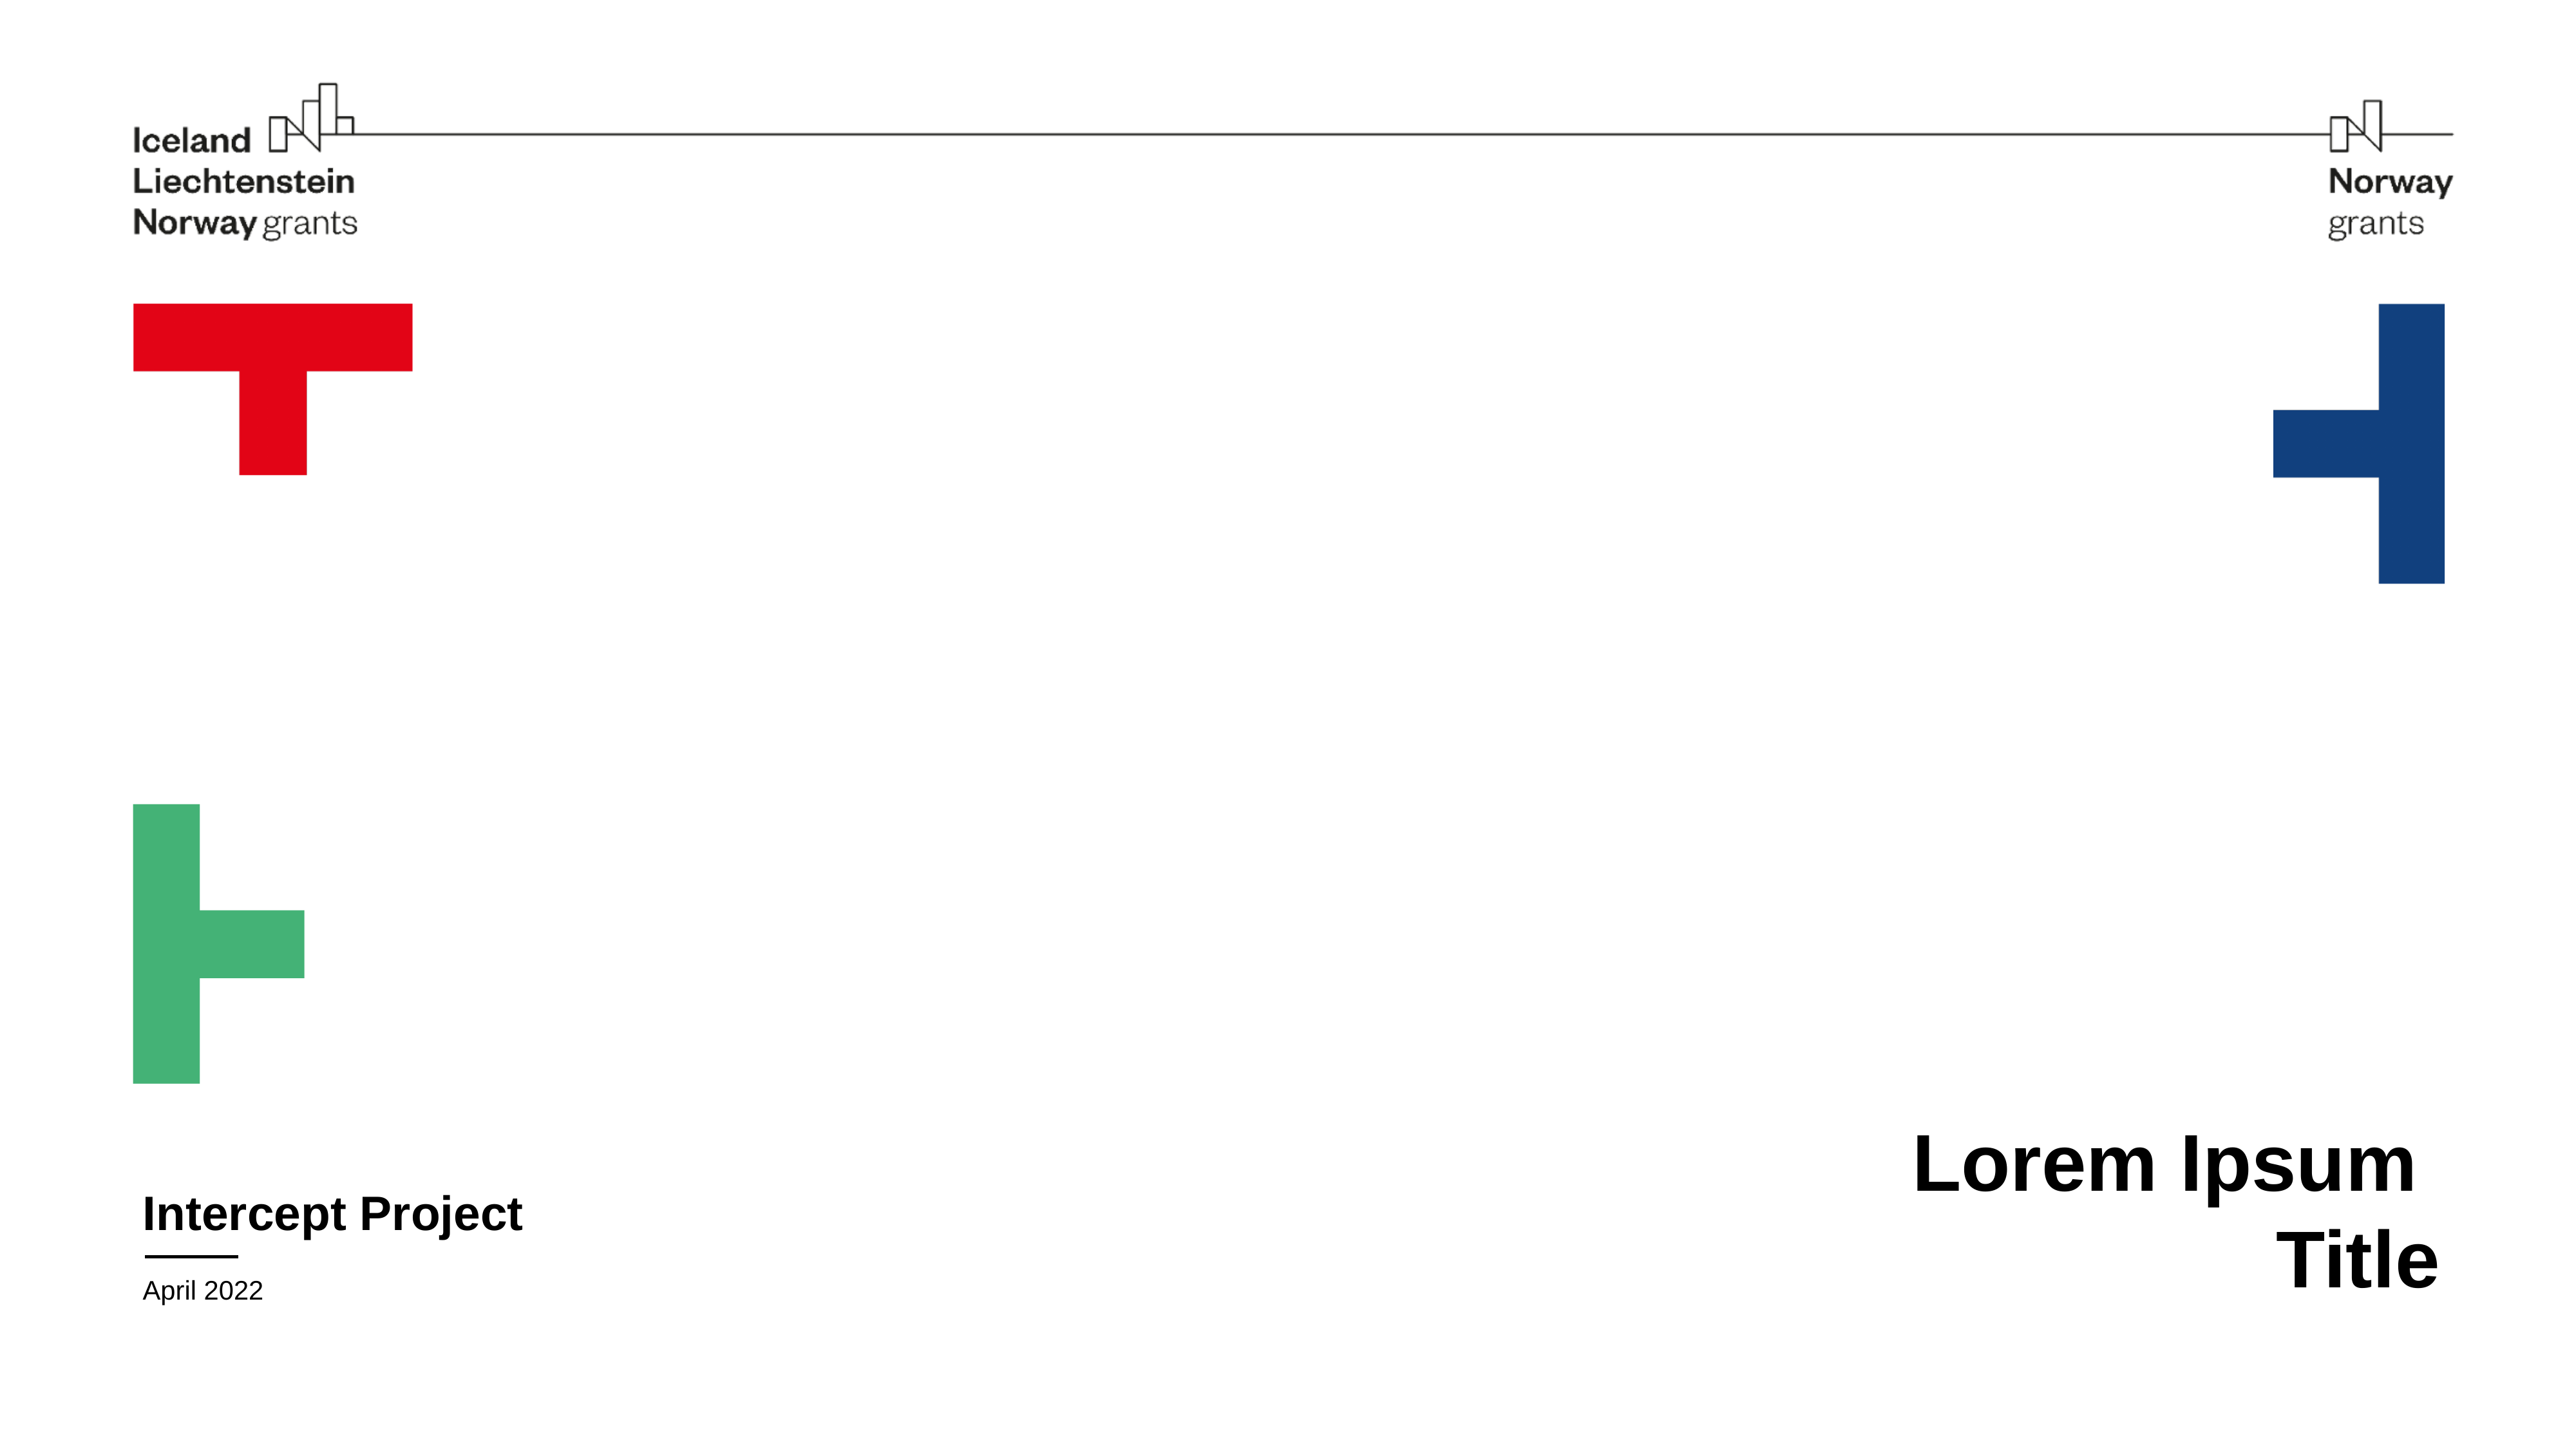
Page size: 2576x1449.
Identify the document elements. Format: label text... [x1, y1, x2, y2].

text_box Intercept Project [133, 1172, 802, 1250]
picture [0, 0, 2576, 1084]
text_box Lorem Ipsum Title [1151, 1101, 2450, 1314]
text_box April 2022 [133, 1264, 802, 1316]
